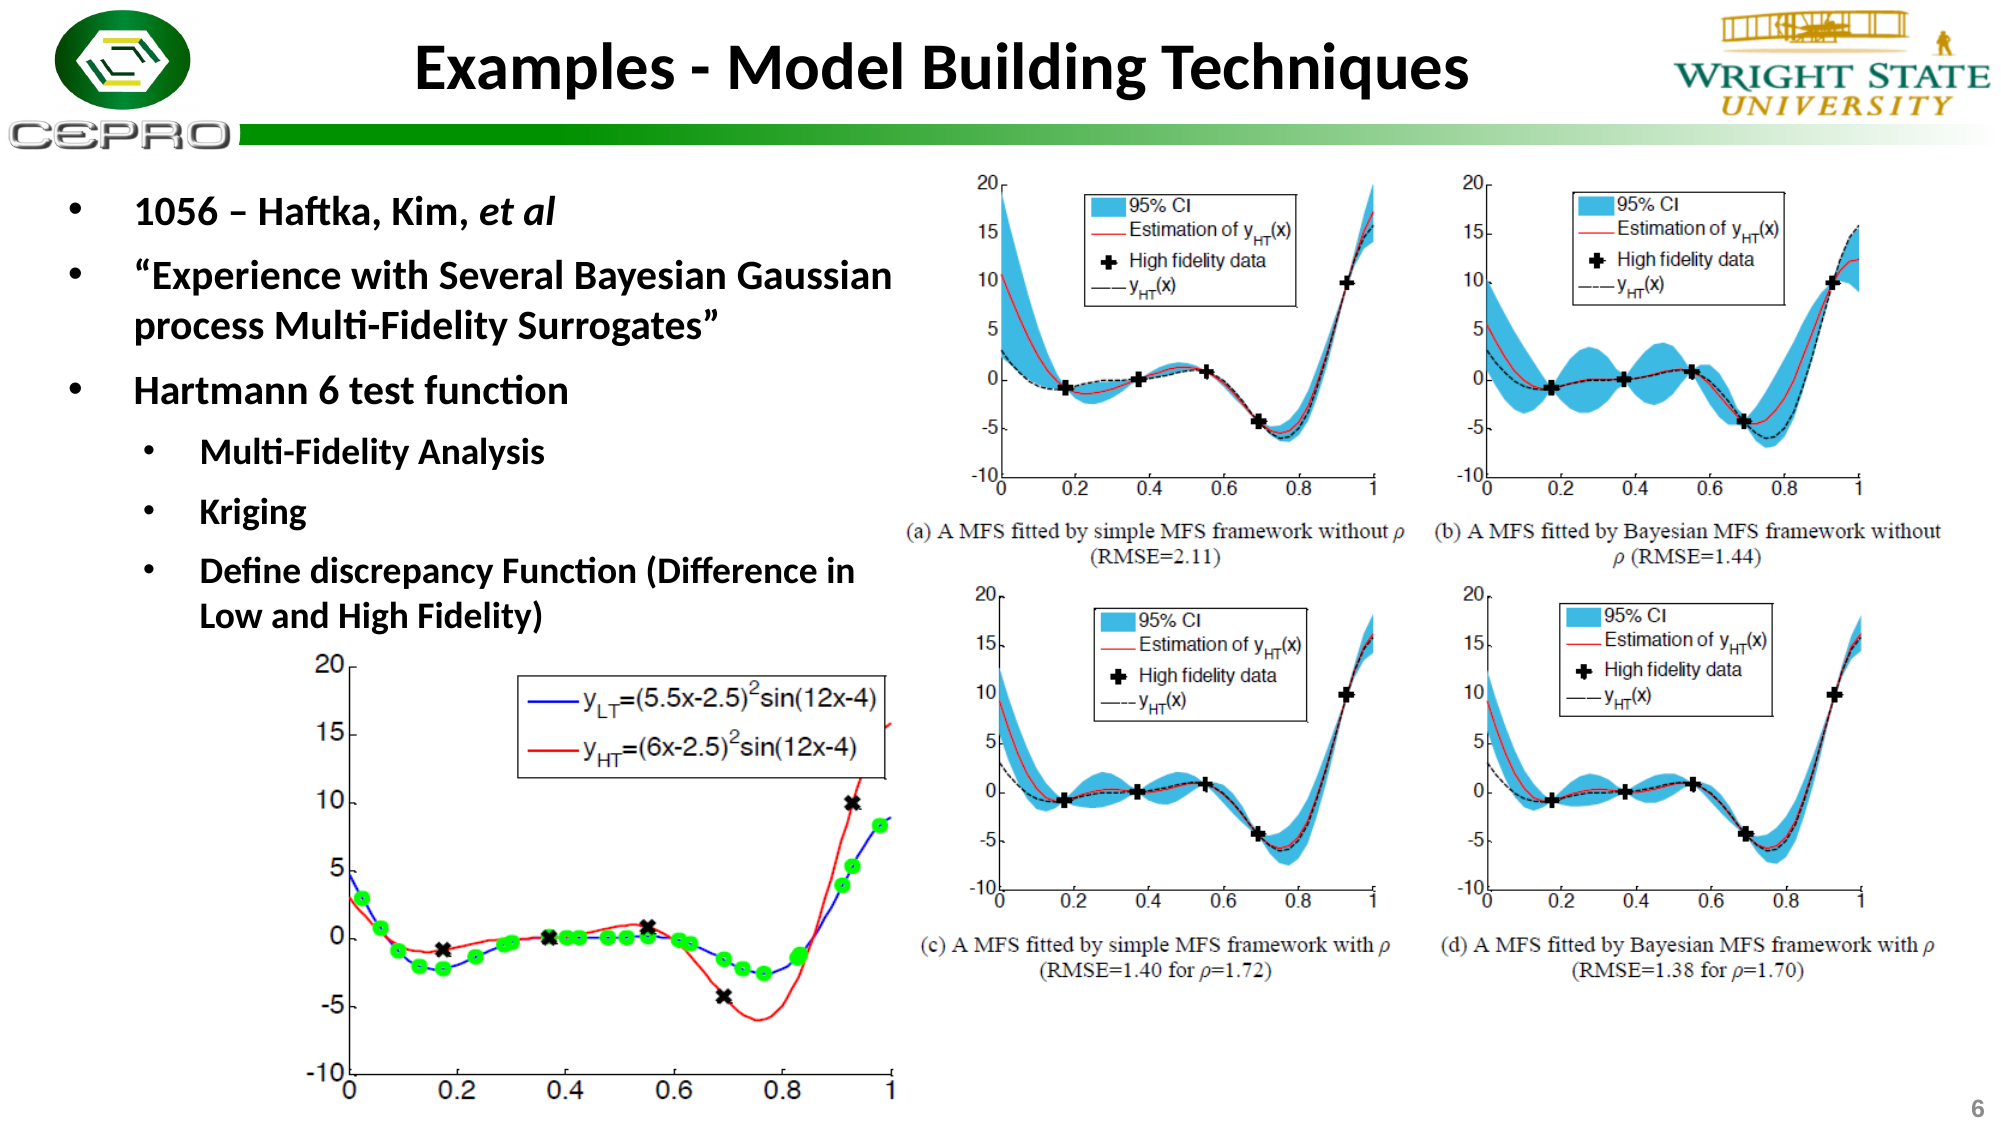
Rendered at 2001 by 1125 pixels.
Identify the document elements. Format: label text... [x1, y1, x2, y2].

title Examples - Model Building Techniques [216, 0, 1669, 125]
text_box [51, 169, 1954, 1108]
picture [4, 8, 234, 155]
picture [1669, 7, 1993, 119]
slide_number 6 [1533, 1077, 2000, 1125]
